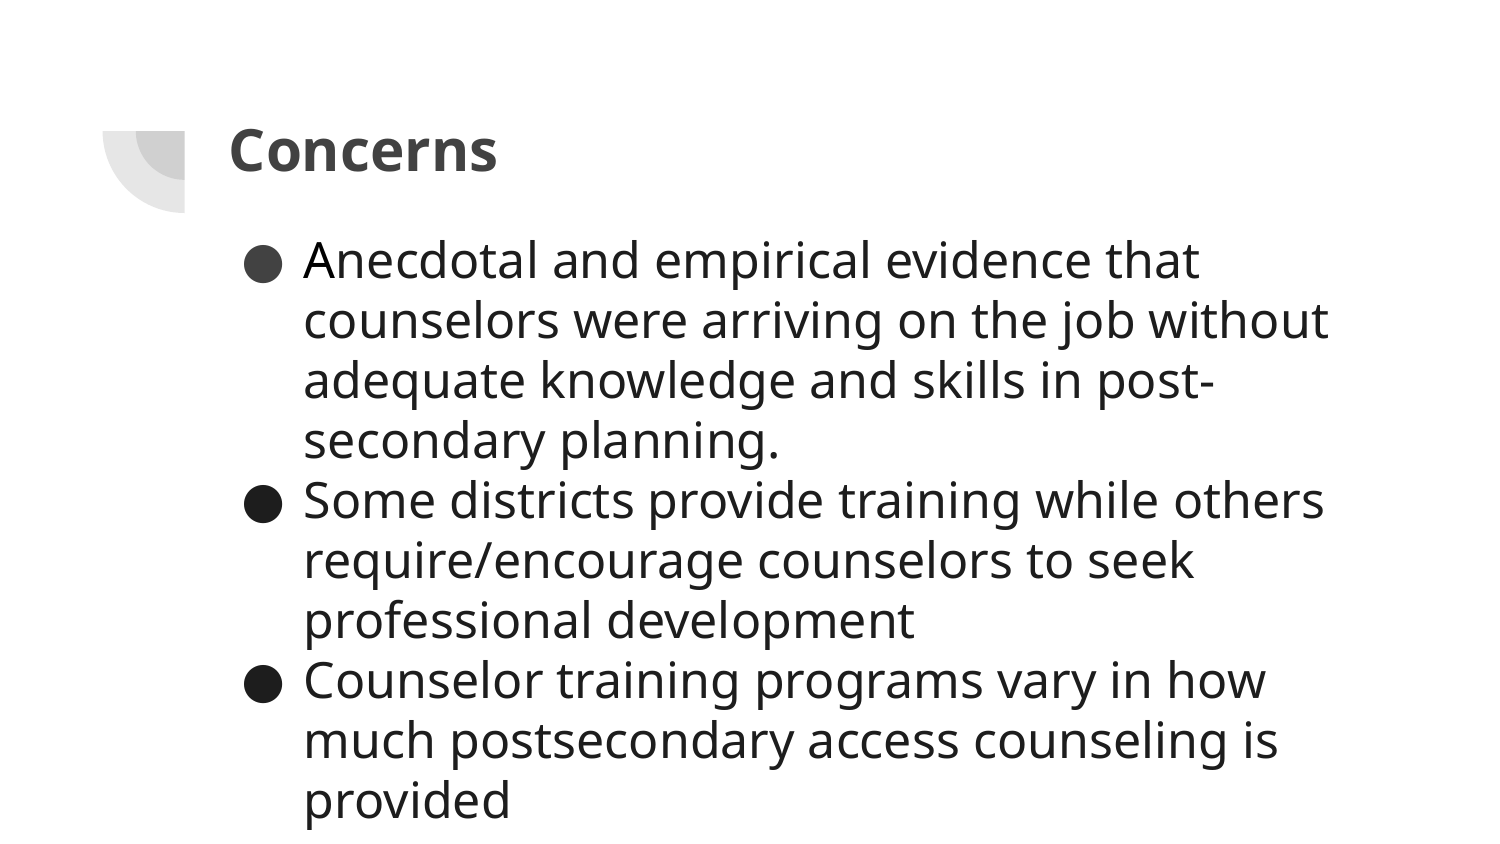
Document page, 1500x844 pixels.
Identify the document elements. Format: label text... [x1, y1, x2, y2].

title Concerns [213, 98, 1368, 213]
list Anecdotal and empirical evidence that counselors were arriving on the job without adequate knowledge and skills in post-secondary planning. Some districts provide training while others require/encourage counselors to seek professional development Counselor training programs vary in how much postsecondary access counseling is provided [213, 213, 1368, 631]
